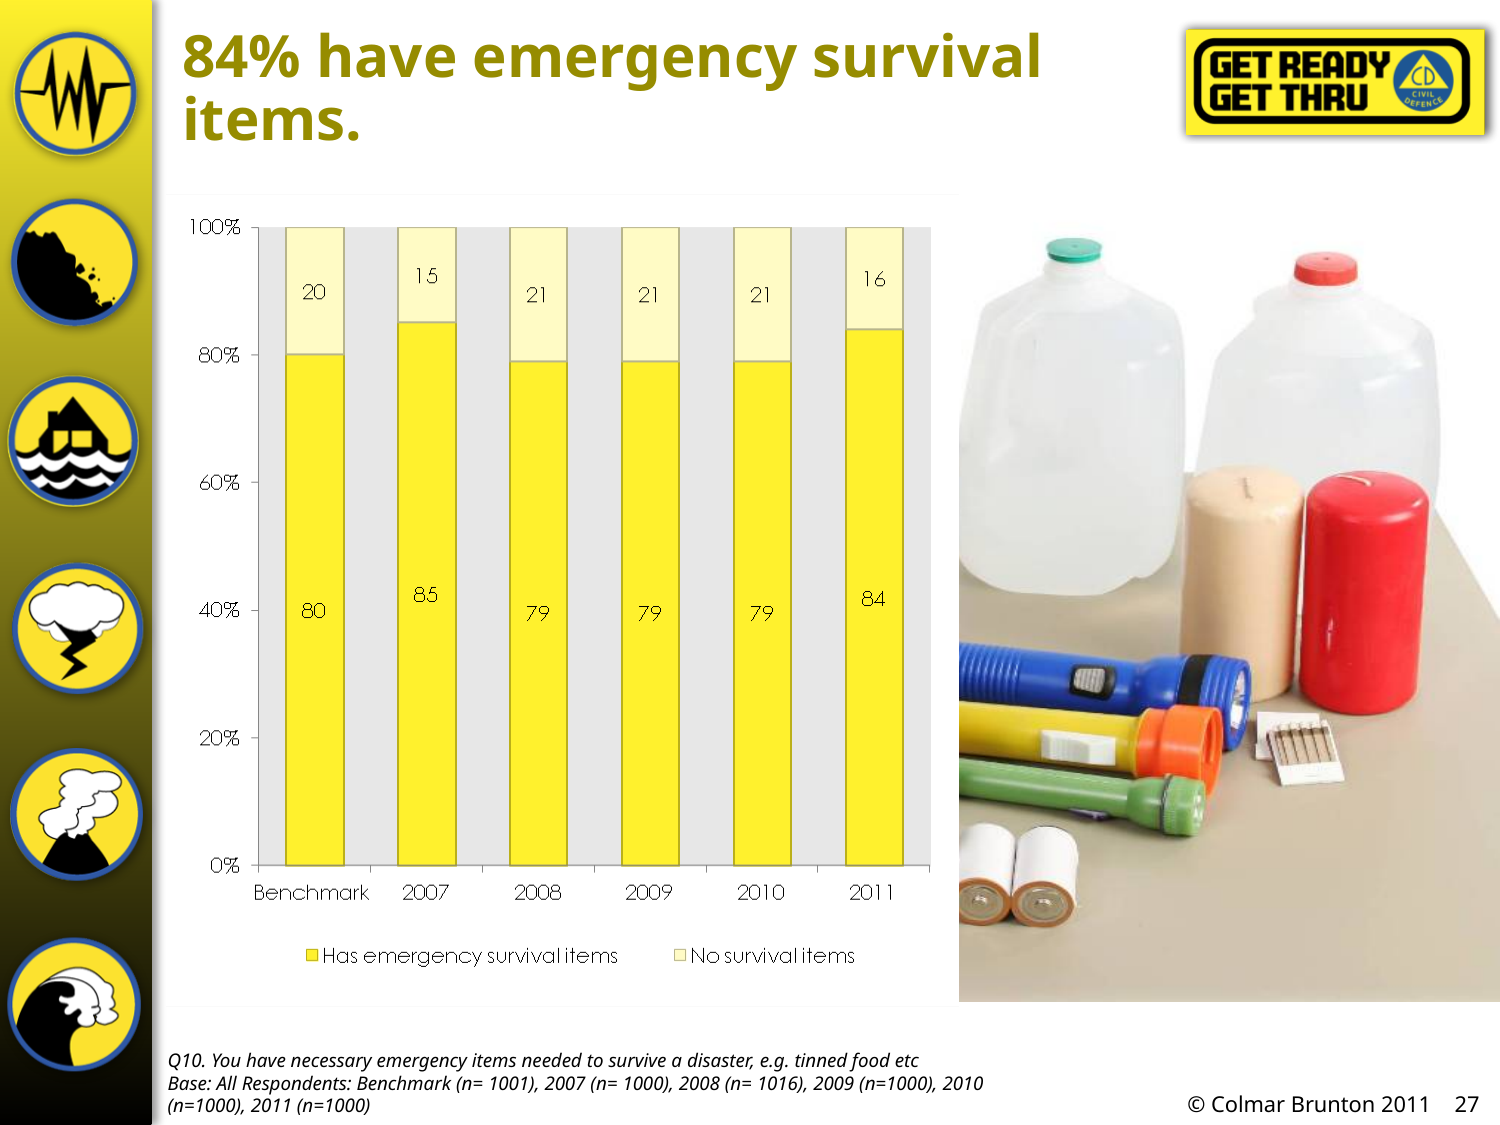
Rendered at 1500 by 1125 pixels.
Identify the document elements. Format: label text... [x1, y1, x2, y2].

picture [0, 17, 1500, 1002]
picture [1186, 29, 1485, 135]
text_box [156, 186, 967, 1014]
picture [0, 914, 170, 1085]
picture [0, 716, 156, 901]
title 84% have emergency survival items. [166, 26, 1077, 154]
picture [0, 354, 156, 714]
text_box Q10. You have necessary emergency items needed to survive a disaster, e.g. tinned food etc Base: All Respondents: Benchmark (n= 1001), 2007 (n= 1000), 2008 (n= 1016), 2009 (n=1000), 2010 (n=1000), 2011 (n=1000) [152, 1041, 1037, 1124]
